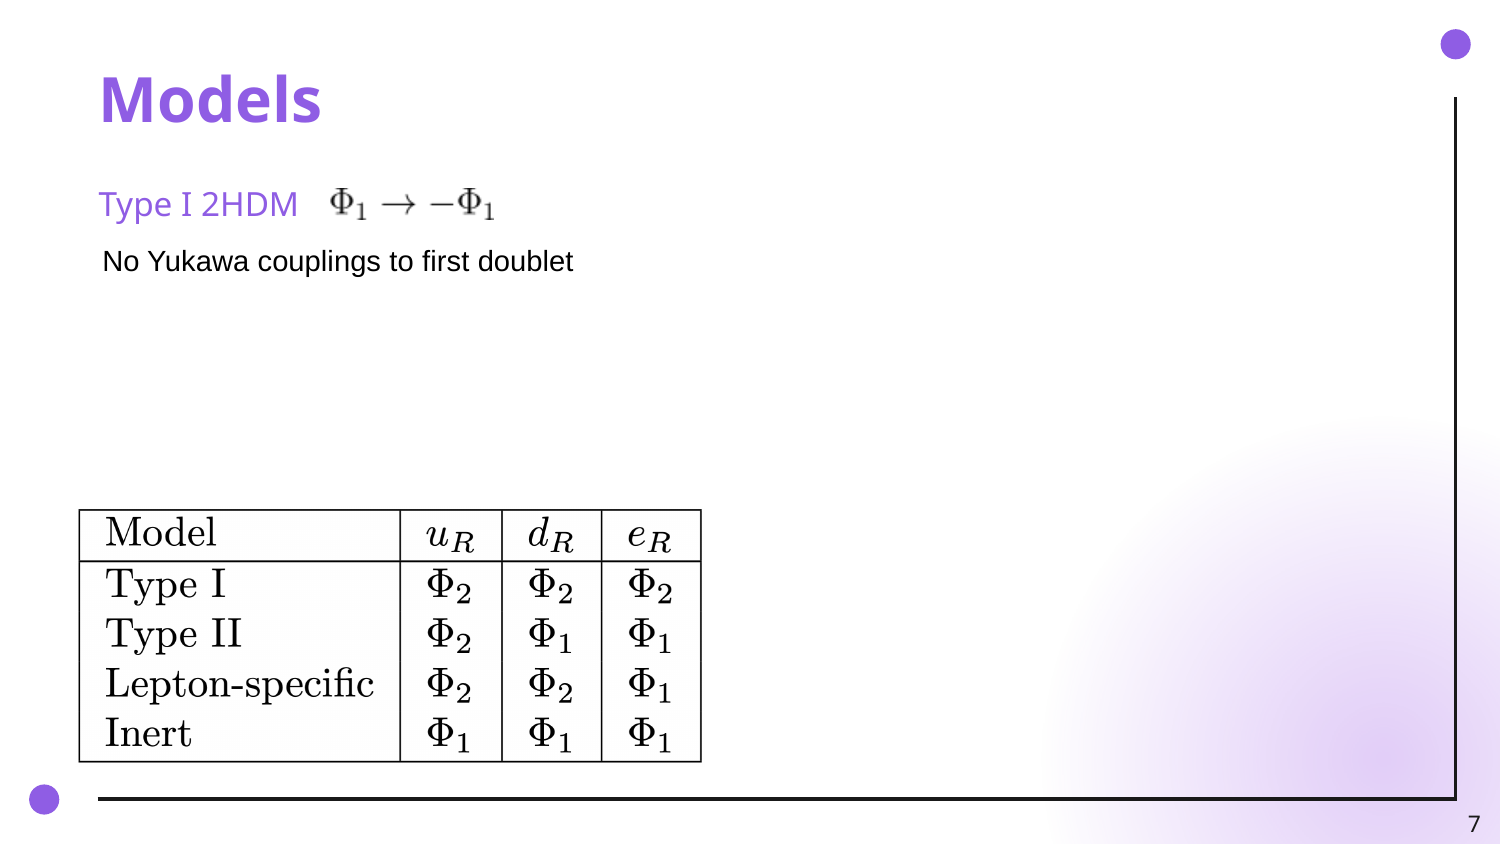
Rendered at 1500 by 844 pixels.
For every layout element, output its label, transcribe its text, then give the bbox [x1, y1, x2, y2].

text_box 7 [1452, 798, 1500, 844]
picture [328, 187, 494, 220]
text_box No Yukawa couplings to first doublet [87, 235, 648, 285]
picture [74, 506, 706, 767]
text_box Type I 2HDM [83, 168, 373, 247]
title Models [83, 45, 1023, 140]
